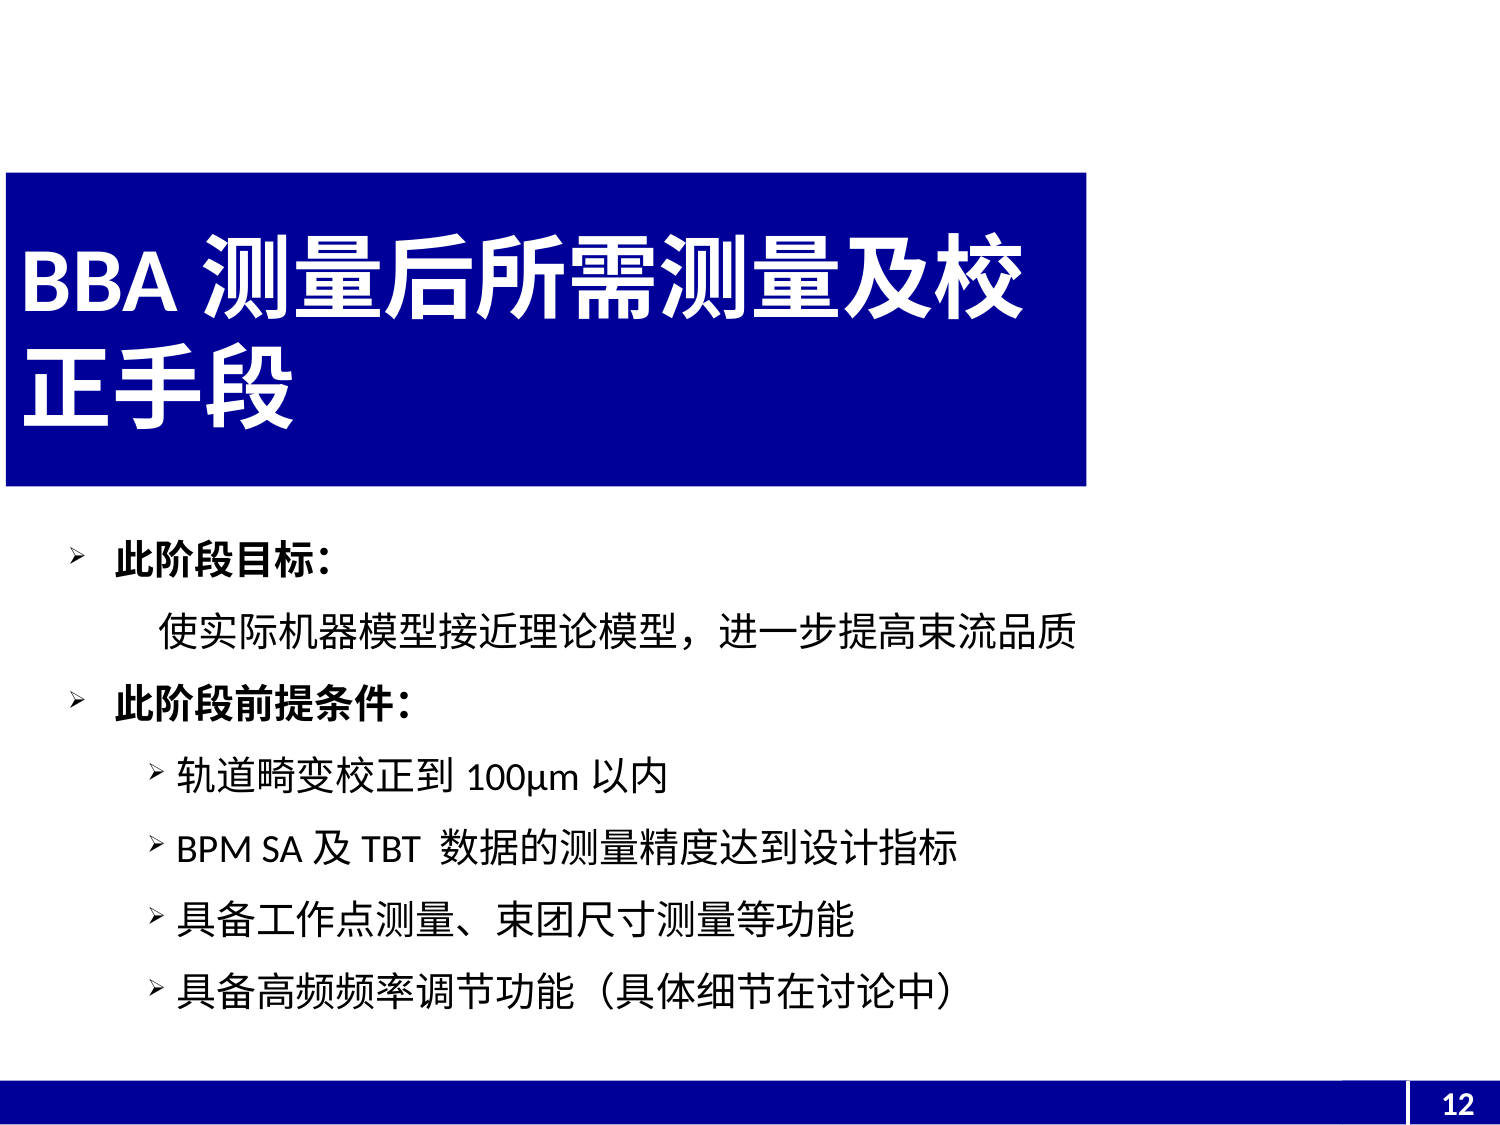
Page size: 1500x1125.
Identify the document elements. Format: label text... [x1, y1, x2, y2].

list BBA测量后所需测量及校正手段 [5, 172, 1087, 487]
list 此阶段目标： 使实际机器模型接近理论模型，进一步提高束流品质 此阶段前提条件： 轨道畸变校正到100µm以内 BPM SA及TBT 数据的测量精度达到设计指标 具备工作点测量、束团尺寸测量等功能 具备高频频率调节功能（具体细节在讨论中） [53, 527, 1414, 1024]
